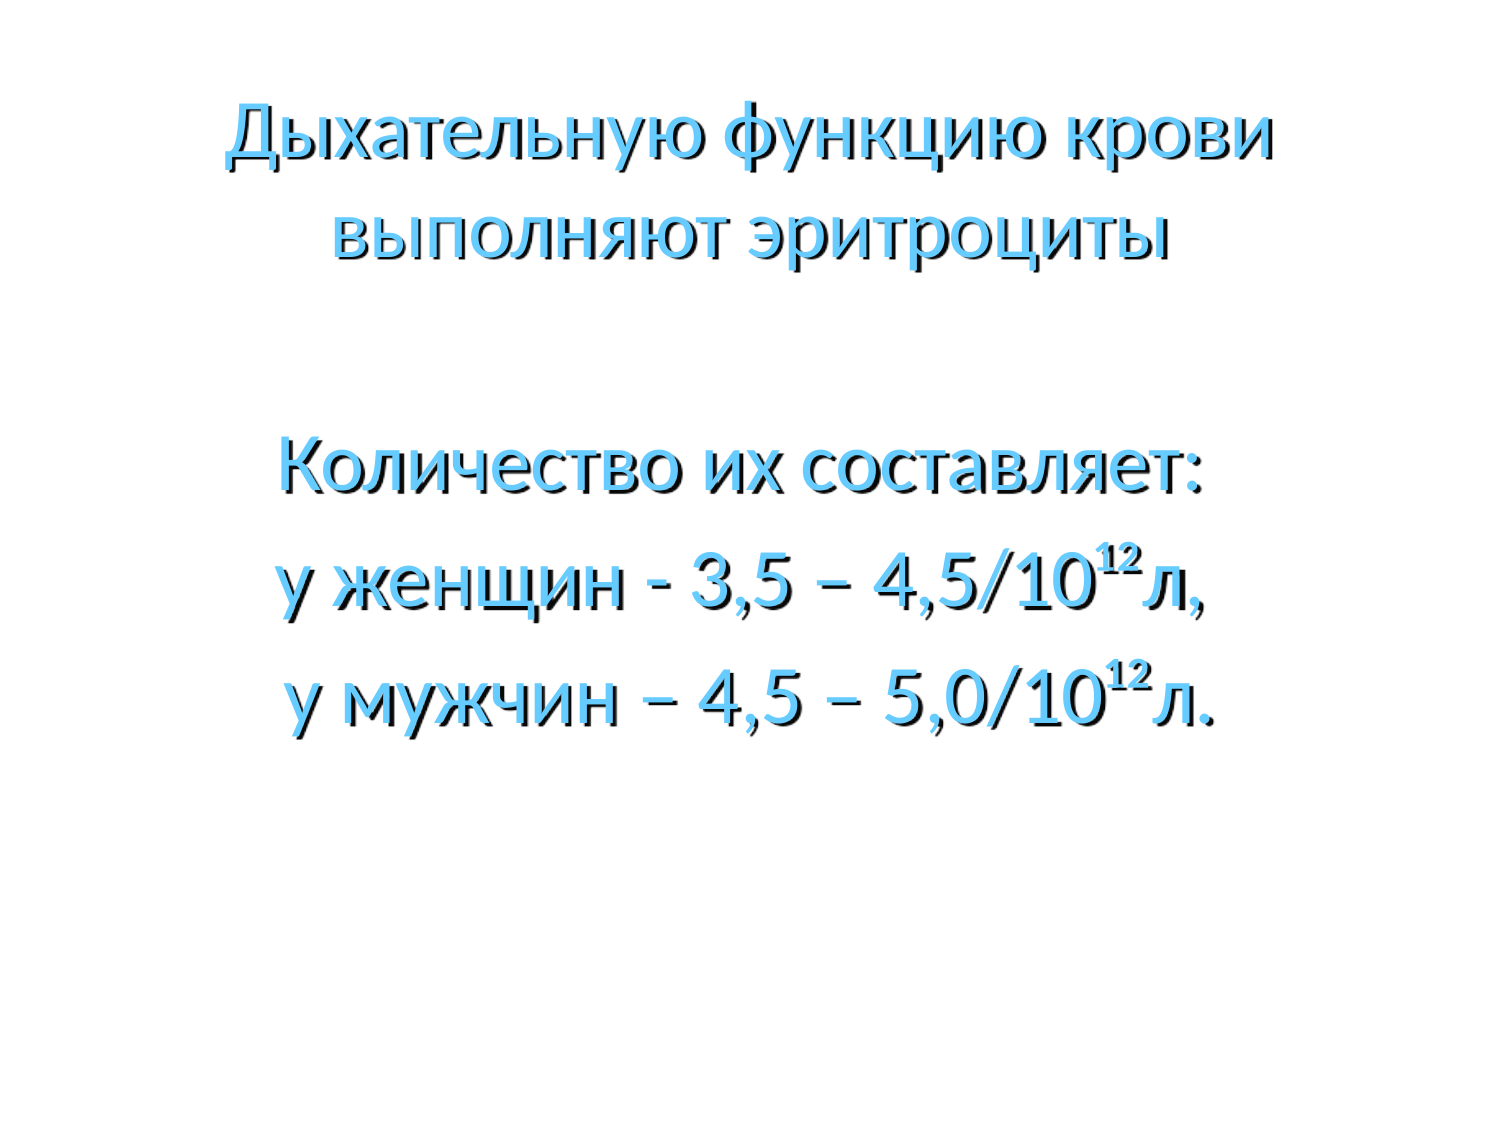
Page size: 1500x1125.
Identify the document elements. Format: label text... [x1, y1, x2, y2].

list Дыхательную функцию крови выполняют эритроциты Количество их составляет: у женщин - 3,5 – 4,5/10¹²л, у мужчин – 4,5 – 5,0/10¹²л. [74, 66, 1426, 1059]
